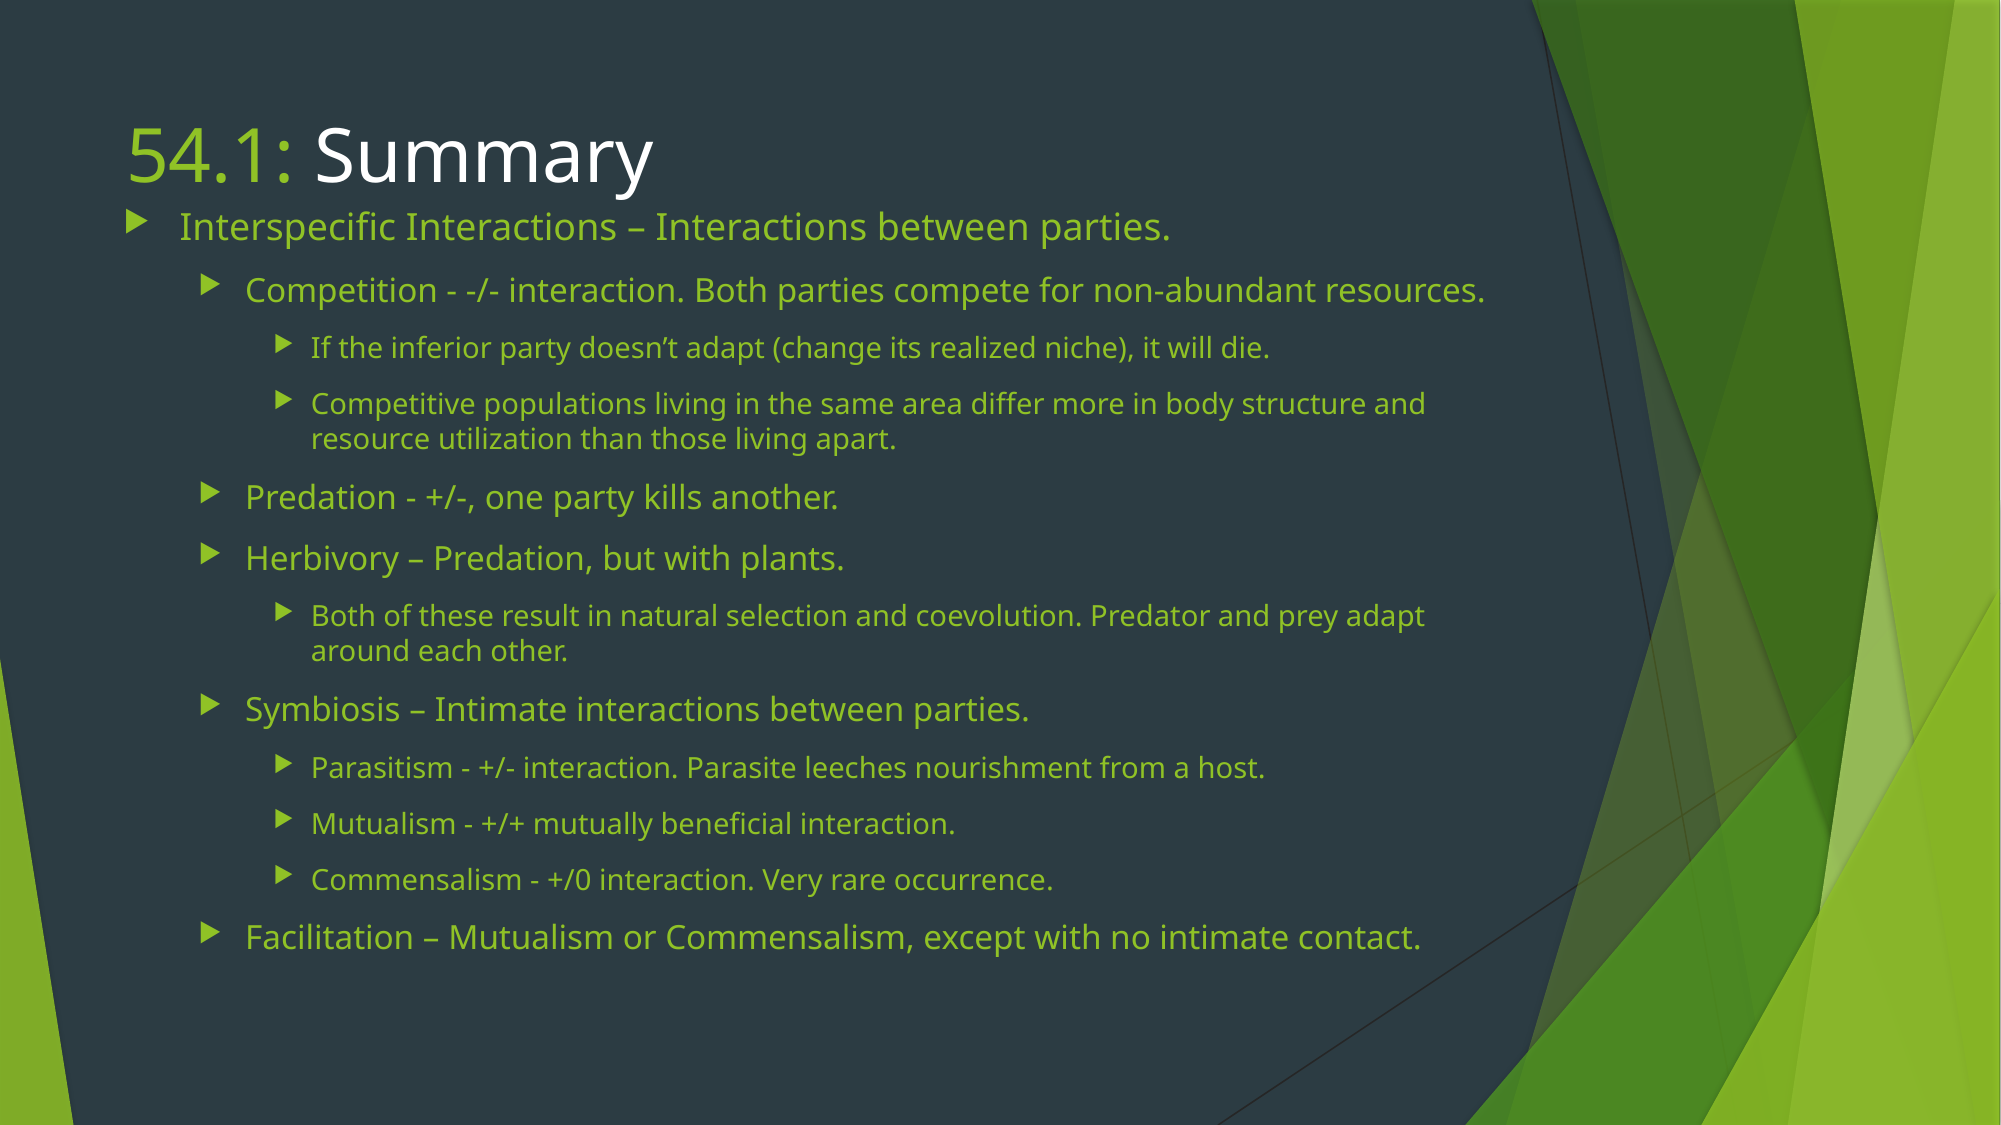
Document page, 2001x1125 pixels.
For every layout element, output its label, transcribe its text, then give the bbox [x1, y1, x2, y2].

list Interspecific Interactions – Interactions between parties. Competition - -/- interaction. Both parties compete for non-abundant resources. If the inferior party doesn’t adapt (change its realized niche), it will die. Competitive populations living in the same area differ more in body structure and resource utilization than those living apart. Predation - +/-, one party kills another. Herbivory – Predation, but with plants. Both of these result in natural selection and coevolution. Predator and prey adapt around each other. Symbiosis – Intimate interactions between parties. Parasitism - +/- interaction. Parasite leeches nourishment from a host. Mutualism - +/+ mutually beneficial interaction. Commensalism - +/0 interaction. Very rare occurrence. Facilitation – Mutualism or Commensalism, except with no intimate contact. [108, 195, 1519, 1125]
title 54.1: Summary [111, 99, 1522, 226]
